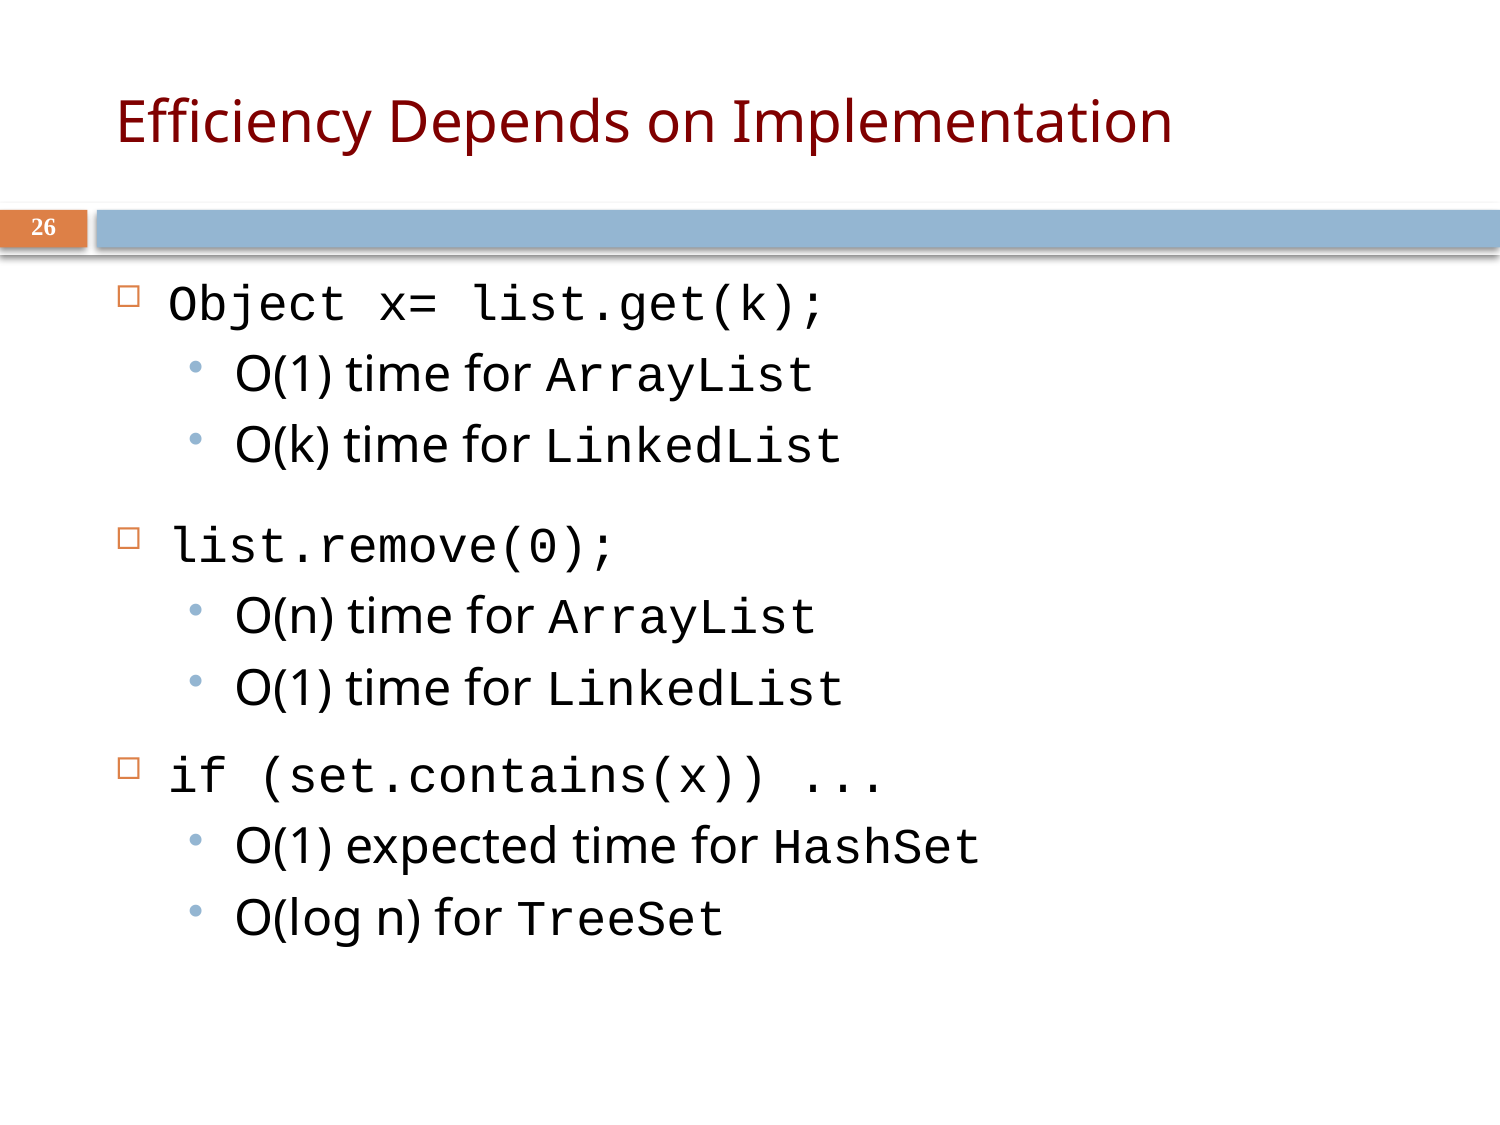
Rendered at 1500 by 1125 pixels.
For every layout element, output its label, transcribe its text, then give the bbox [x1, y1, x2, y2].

slide_number 26 [0, 208, 88, 249]
list Object x= list.get(k); O(1) time for ArrayList O(k) time for LinkedList list.remove(0); O(n) time for ArrayList O(1) time for LinkedList if (set.contains(x)) ... O(1) expected time for HashSet O(log n) for TreeSet [100, 262, 1438, 1000]
title Efficiency Depends on Implementation [100, 37, 1438, 200]
